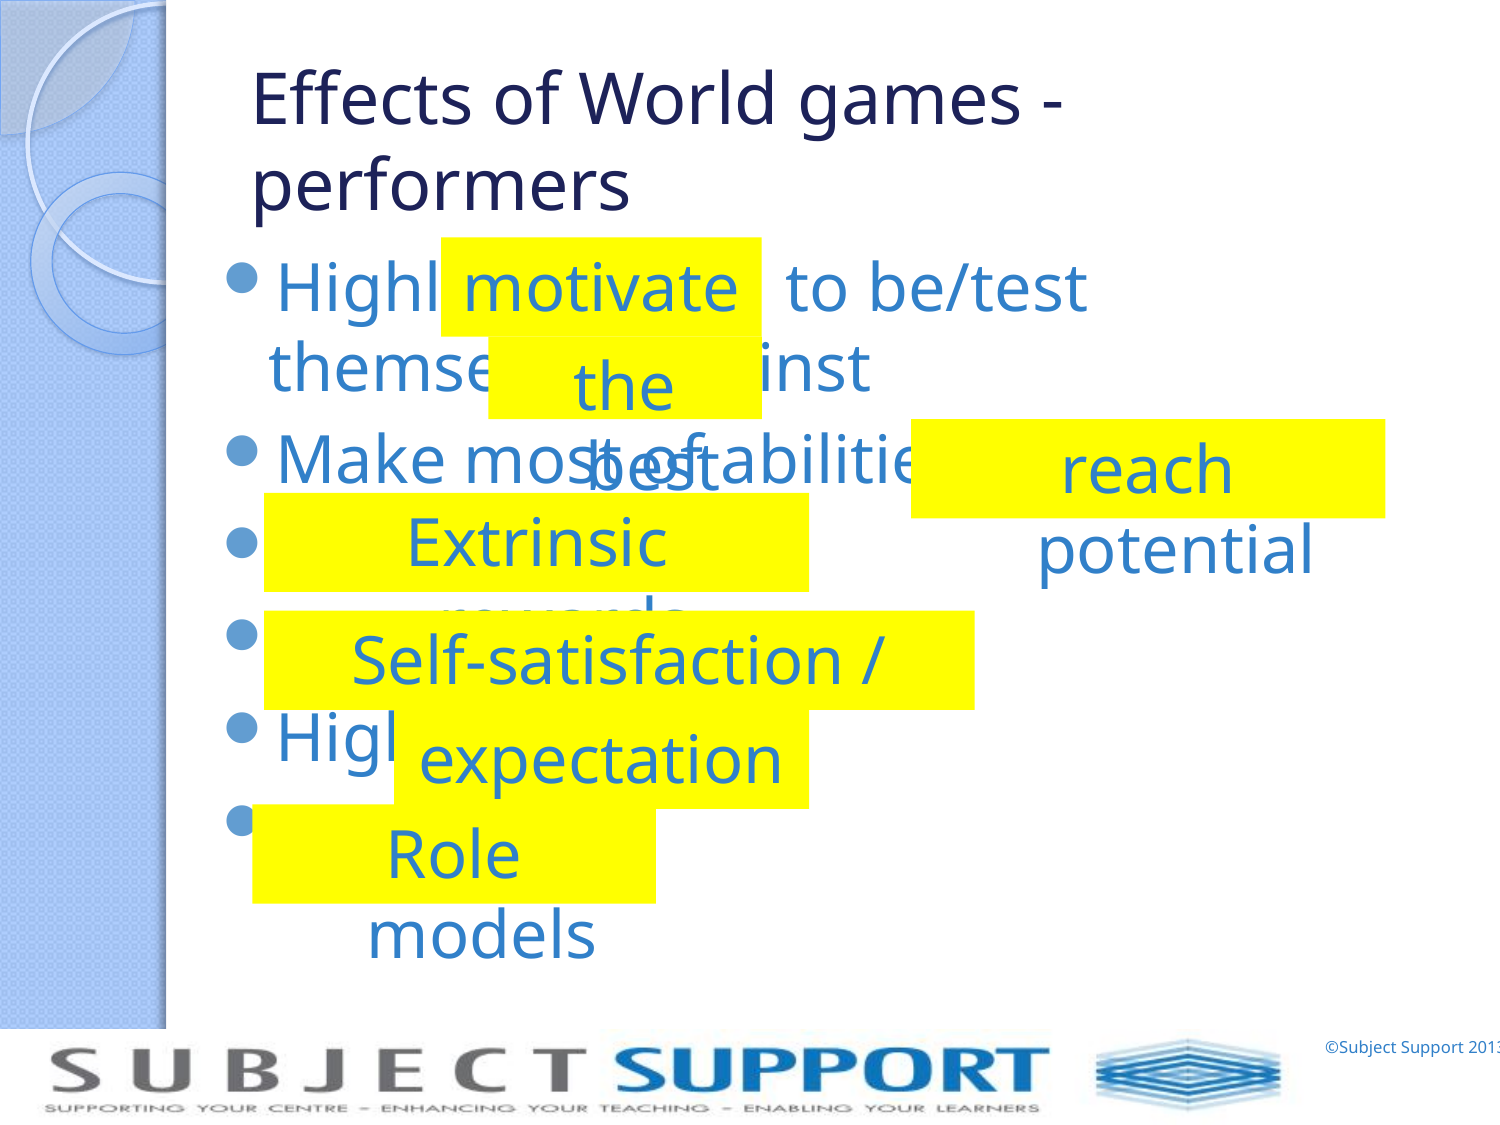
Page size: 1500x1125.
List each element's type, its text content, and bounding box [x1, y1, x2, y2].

text_box reach potential [911, 419, 1386, 519]
text_box motivated [441, 237, 762, 337]
text_box expectations [394, 709, 810, 809]
text_box Extrinsic rewards [264, 492, 810, 592]
text_box the best [488, 336, 762, 420]
text_box Role models [252, 804, 656, 904]
title Effects of World games - performers [235, 45, 1466, 233]
text_box Self-satisfaction / pride [264, 610, 975, 710]
picture [0, 1029, 1311, 1125]
list Highly to be/test themselves against Make most of abilities – High [193, 237, 1466, 1025]
